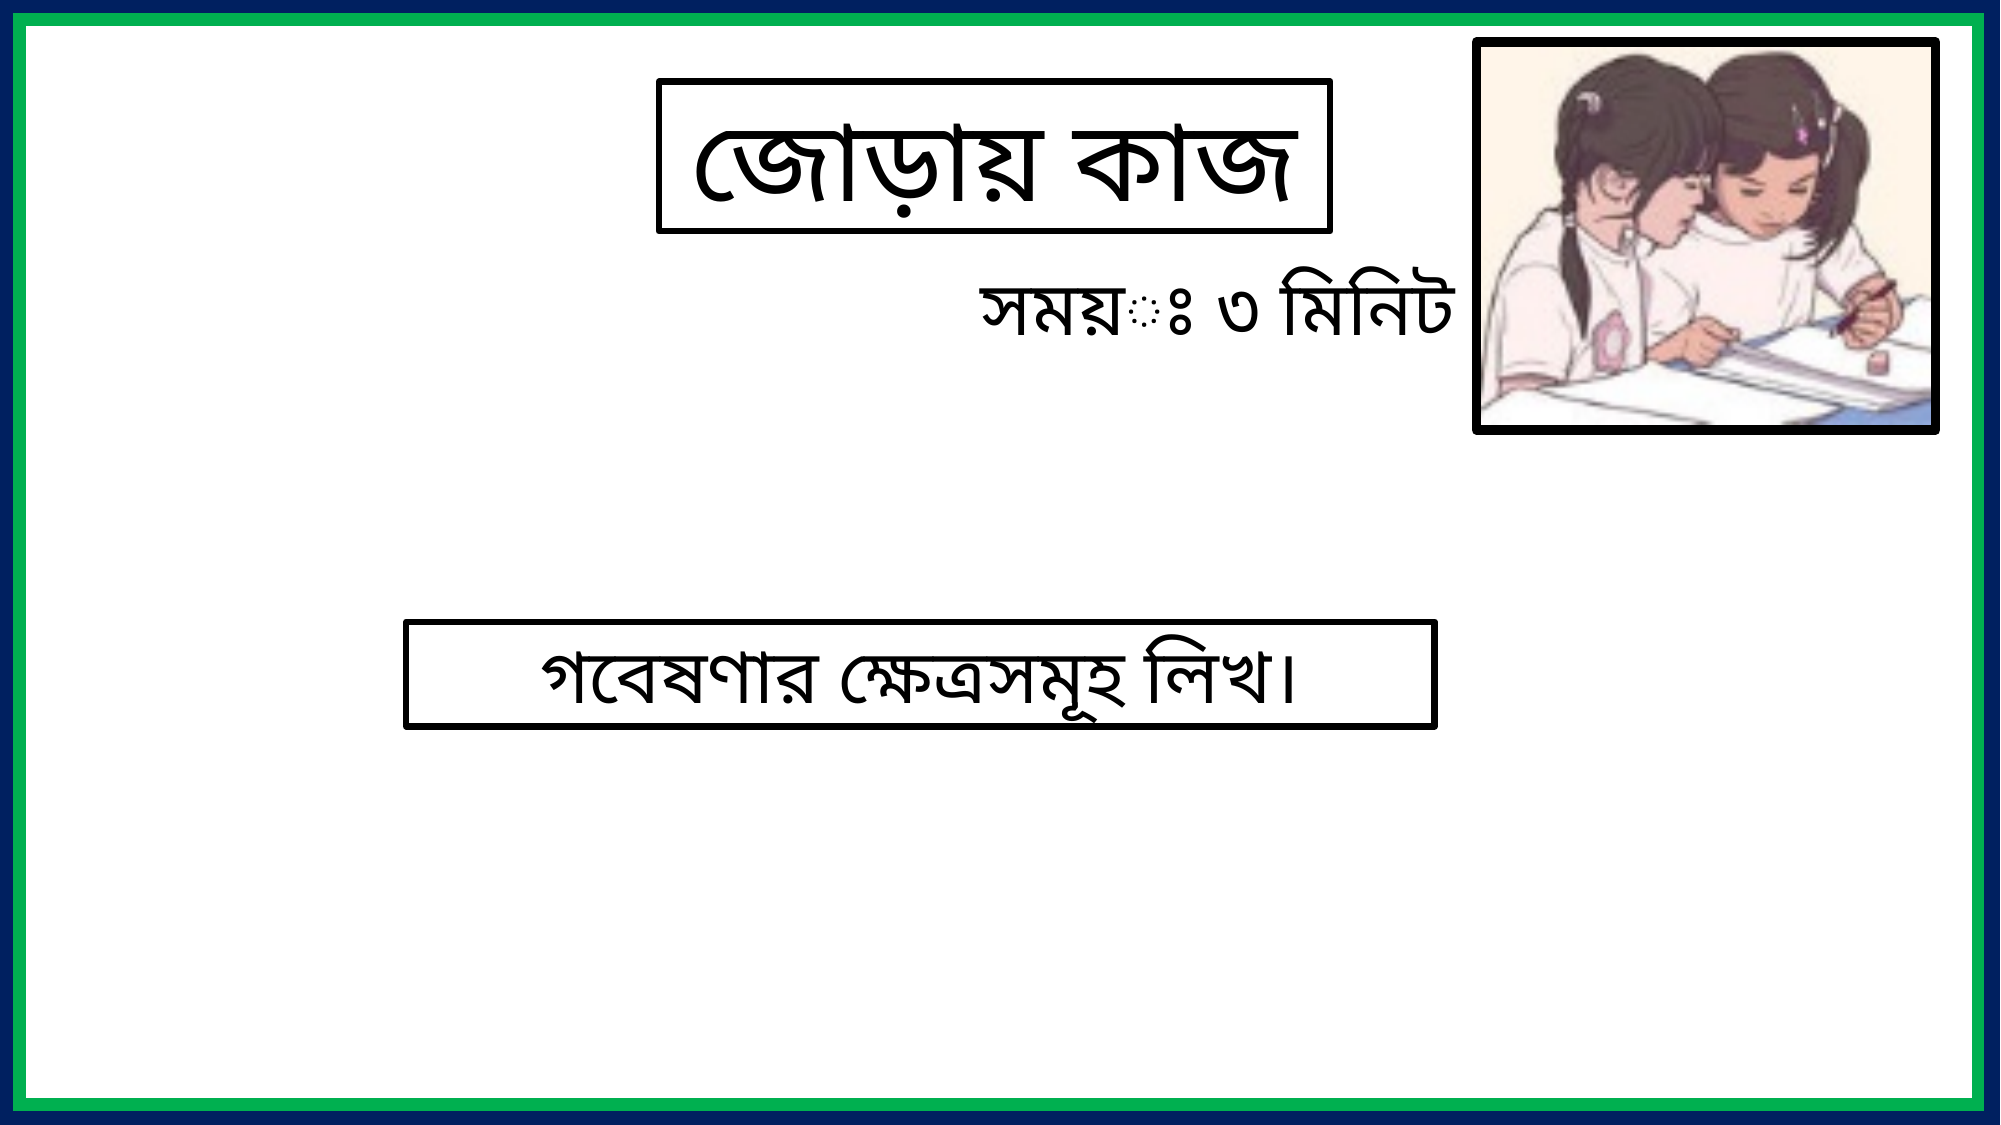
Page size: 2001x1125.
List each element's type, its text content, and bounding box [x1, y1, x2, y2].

picture [1480, 46, 1931, 426]
text_box জোড়ায় কাজ [658, 81, 1331, 232]
text_box সময়ঃ ৩ মিনিট [954, 253, 1472, 358]
text_box গবেষণার ক্ষেত্রসমূহ লিখ। [406, 621, 1435, 727]
